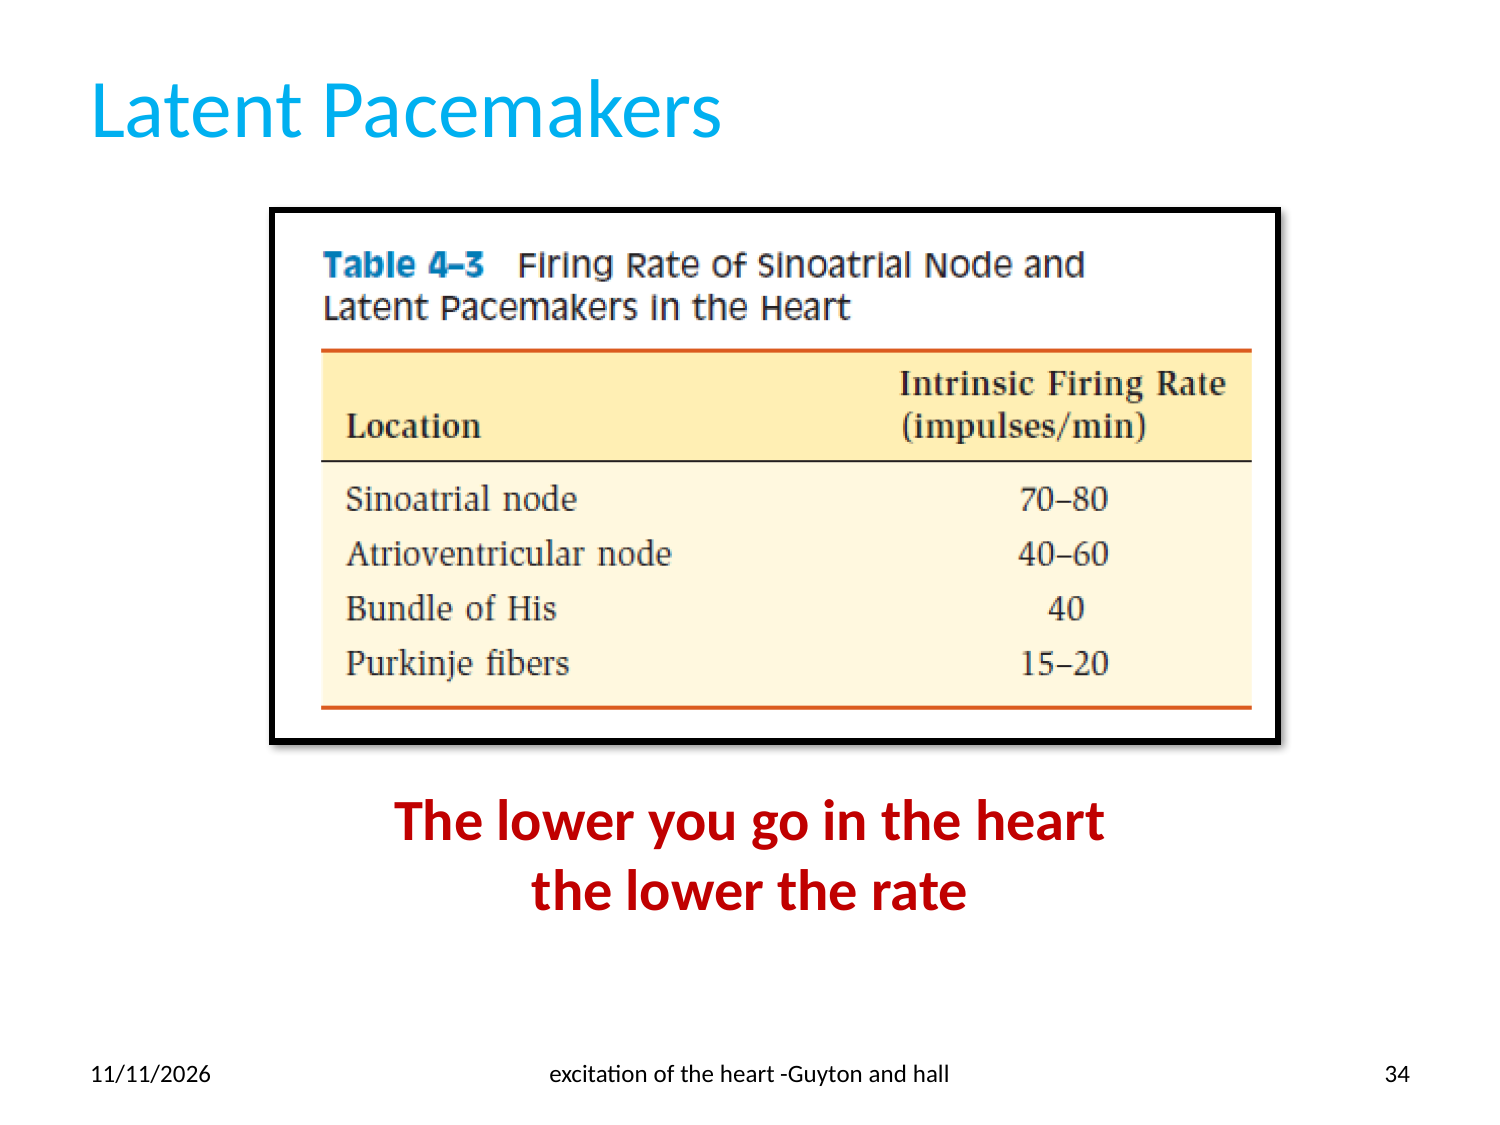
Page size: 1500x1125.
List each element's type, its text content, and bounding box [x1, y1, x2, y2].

footer excitation of the heart -Guyton and hall [512, 1042, 988, 1103]
slide_number 34 [1074, 1042, 1425, 1103]
text_box The lower you go in the heart the lower the rate [374, 774, 1125, 930]
picture [274, 212, 1276, 739]
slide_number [75, 1042, 425, 1103]
title Latent Pacemakers [75, 45, 1425, 163]
